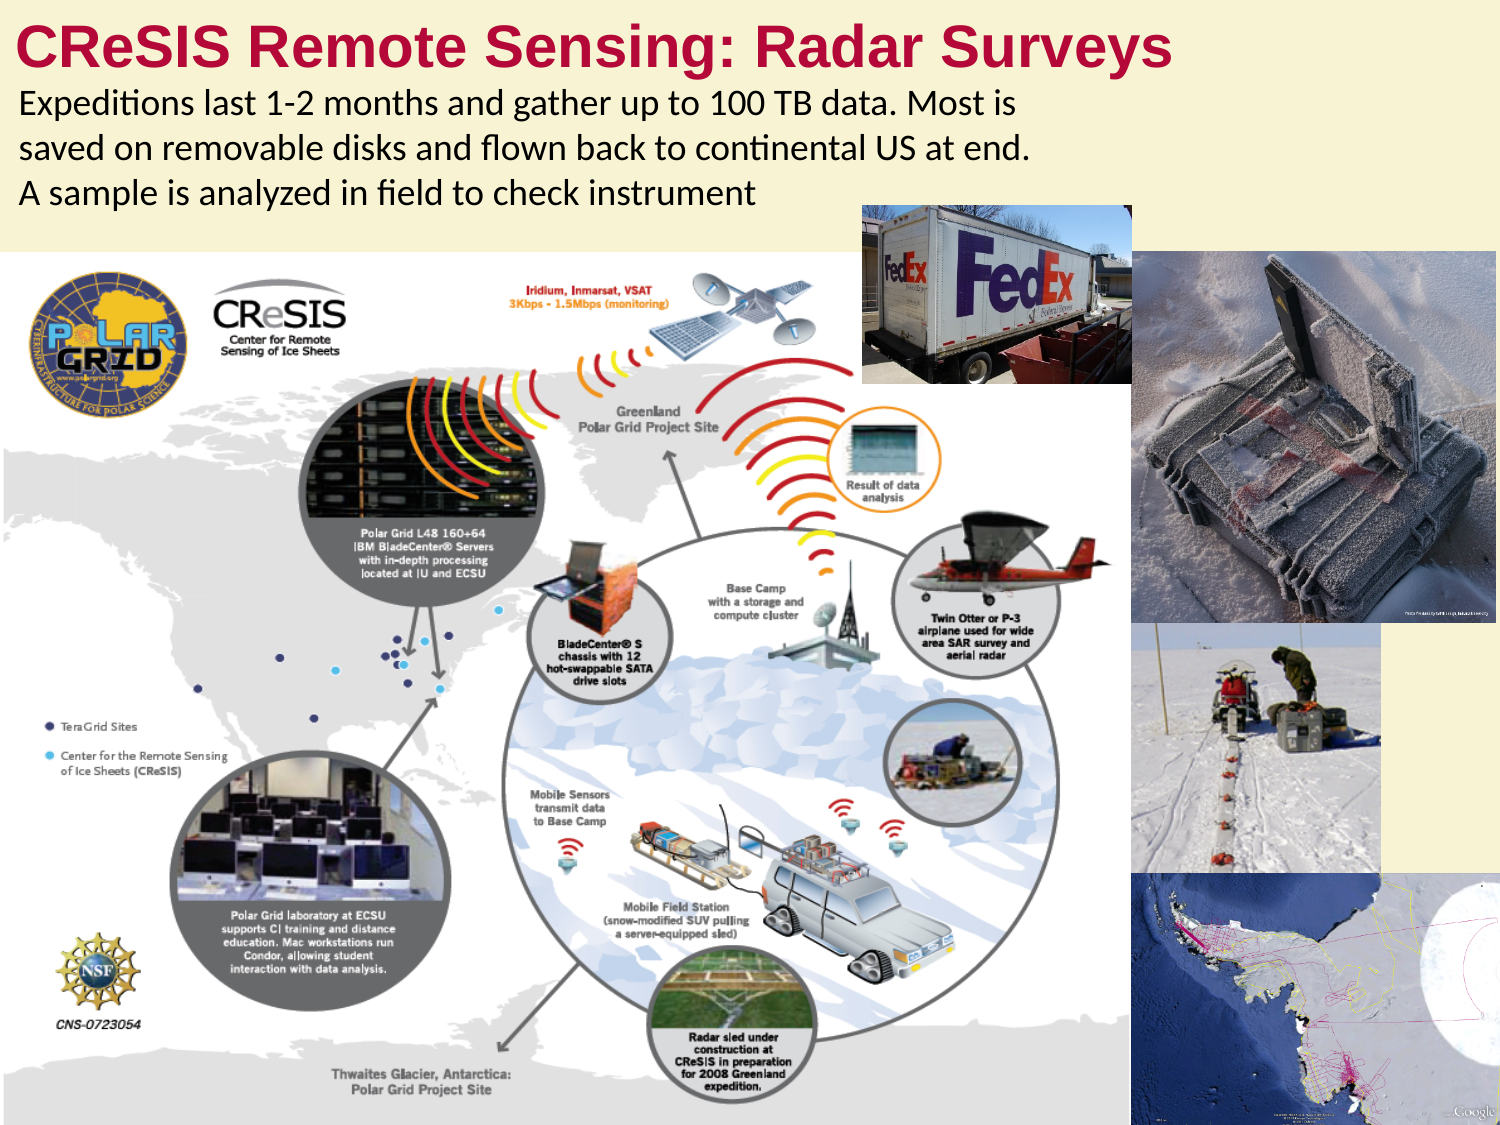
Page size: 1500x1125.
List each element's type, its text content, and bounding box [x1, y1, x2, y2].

title CReSIS Remote Sensing: Radar Surveys [0, 0, 1497, 88]
text_box Expeditions last 1-2 months and gather up to 100 TB data. Most is saved on removable disks and flown back to continental US at end. A sample is analyzed in field to check instrument [3, 70, 1075, 204]
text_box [0, 205, 1500, 1125]
